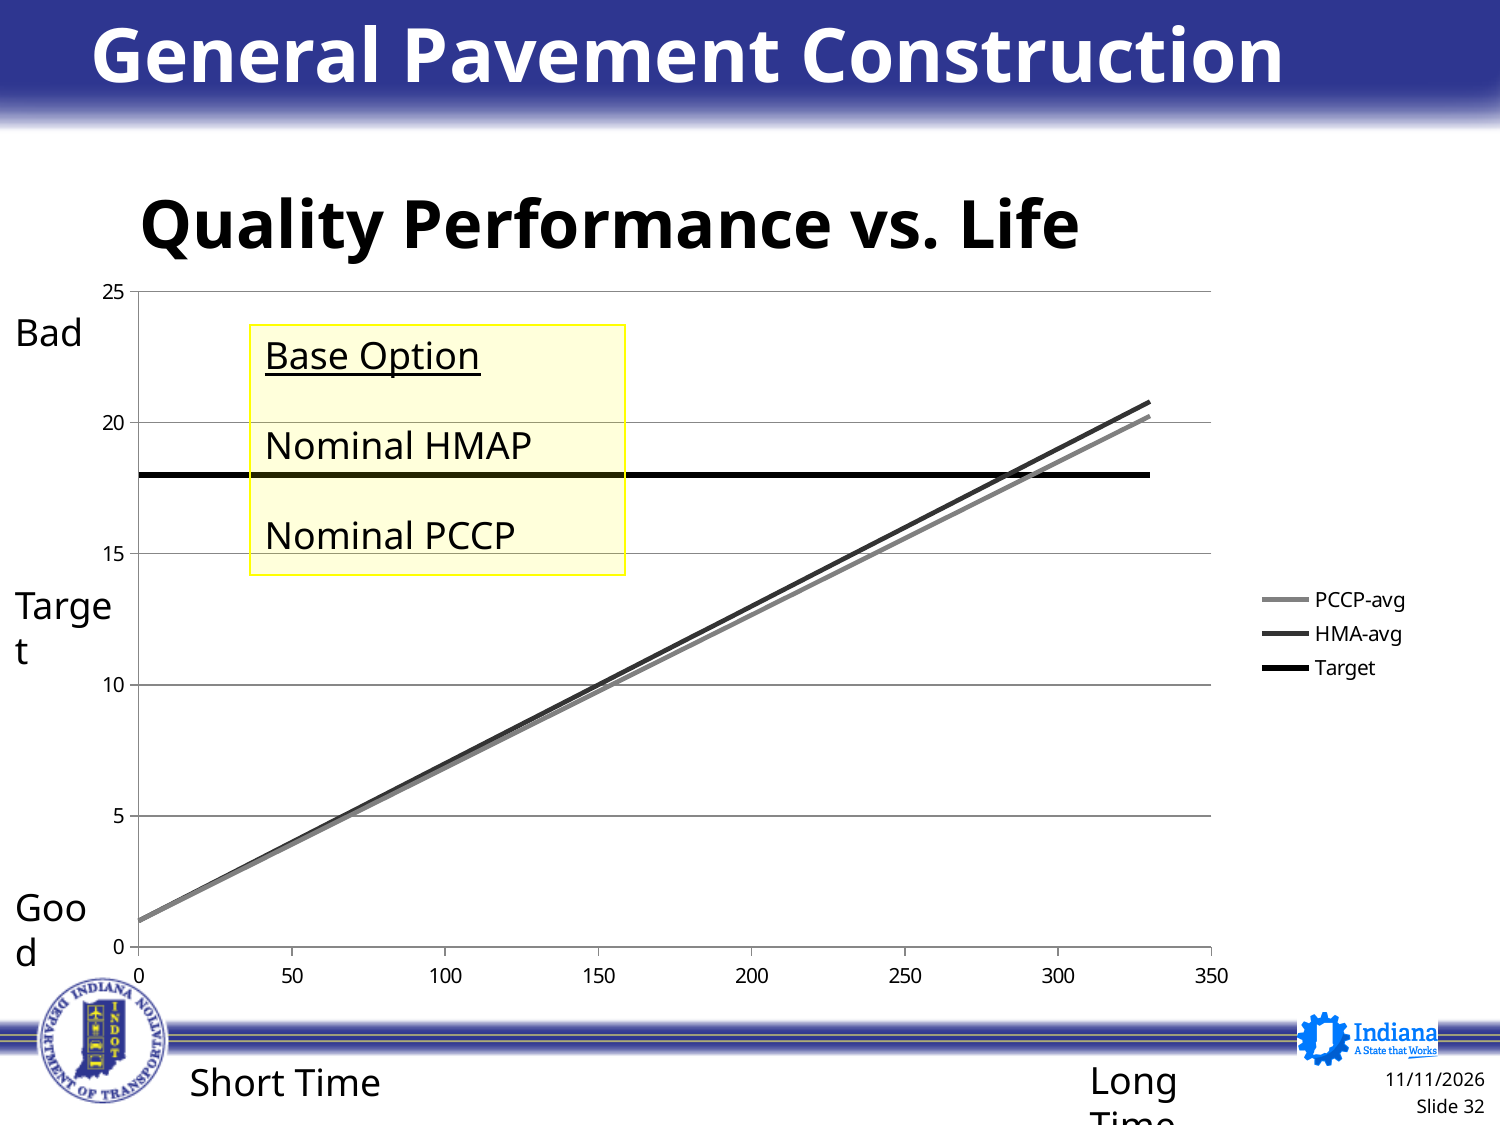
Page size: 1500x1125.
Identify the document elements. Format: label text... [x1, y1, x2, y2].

text_box Short Time [174, 1051, 400, 1112]
text_box Bad [0, 301, 69, 362]
text_box Target [0, 574, 69, 680]
chart [74, 262, 1426, 1006]
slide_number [1149, 1050, 1500, 1077]
picture [0, 0, 1500, 263]
title General Pavement Construction [75, 0, 1450, 125]
picture [0, 944, 1500, 1125]
text_box Quality Performance vs. Life [125, 174, 1300, 260]
slide_number Slide 32 [1149, 1077, 1500, 1125]
text_box Long Time [1074, 1049, 1288, 1125]
text_box Good [0, 876, 69, 982]
